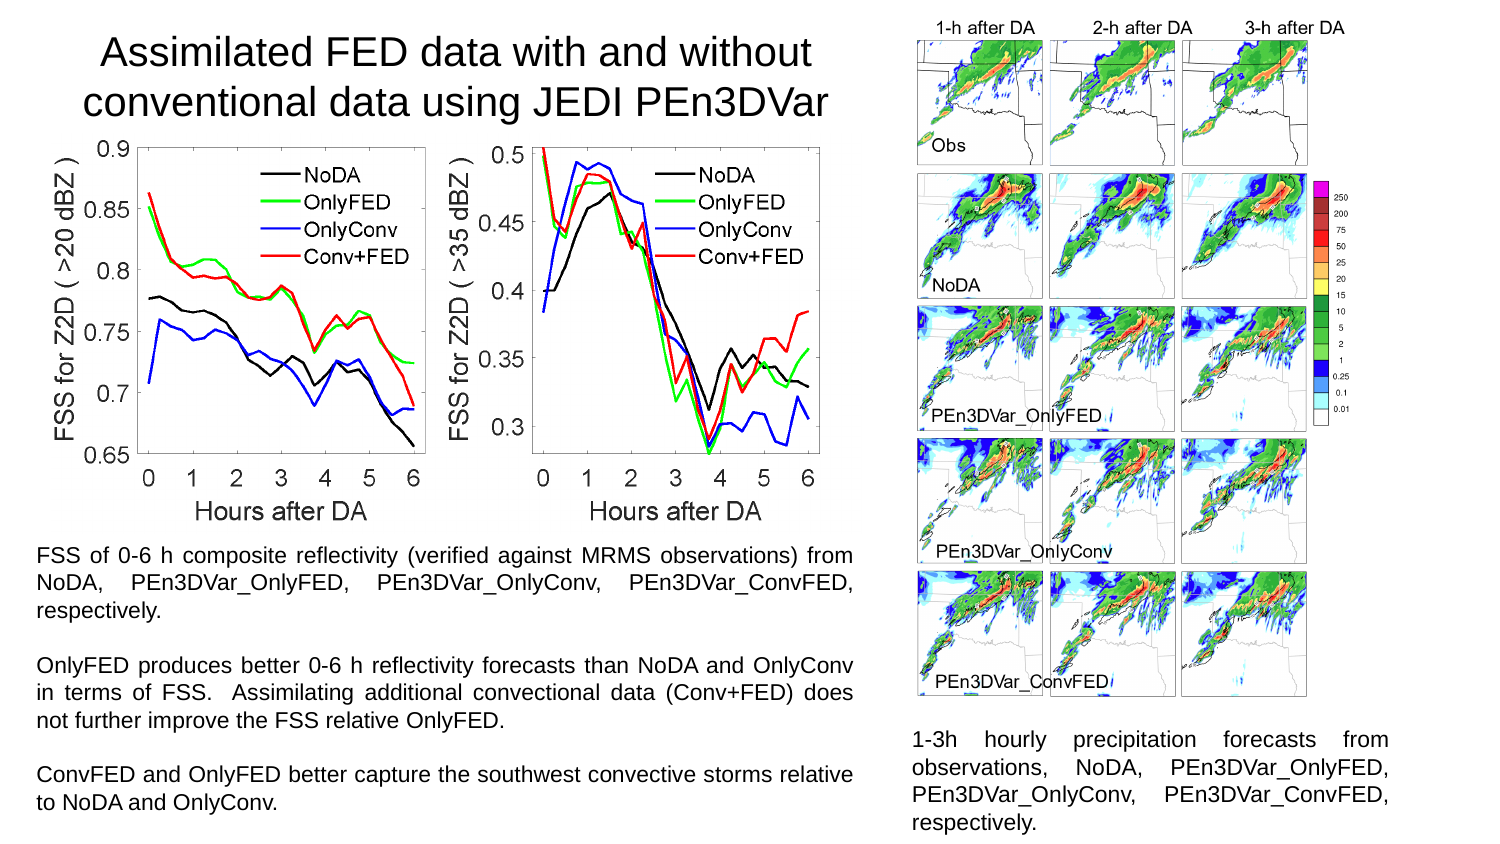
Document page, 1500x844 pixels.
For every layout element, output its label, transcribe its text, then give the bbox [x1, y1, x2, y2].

text_box FSS of 0-6 h composite reflectivity (verified against MRMS observations) from NoDA, PEn3DVar_OnlyFED, PEn3DVar_OnlyConv, PEn3DVar_ConvFED, respectively. OnlyFED produces better 0-6 h reflectivity forecasts than NoDA and OnlyConv in terms of FSS. Assimilating additional convectional data (Conv+FED) does not further improve the FSS relative OnlyFED. ConvFED and OnlyFED better capture the southwest convective storms relative to NoDA and OnlyConv. [21, 533, 870, 823]
picture [916, 0, 1349, 733]
title Assimilated FED data with and without conventional data using JEDI PEn3DVar [51, 7, 862, 133]
picture [50, 133, 862, 535]
text_box 1-3h hourly precipitation forecasts from observations, NoDA, PEn3DVar_OnlyFED, PEn3DVar_OnlyConv, PEn3DVar_ConvFED, respectively. [897, 717, 1405, 843]
